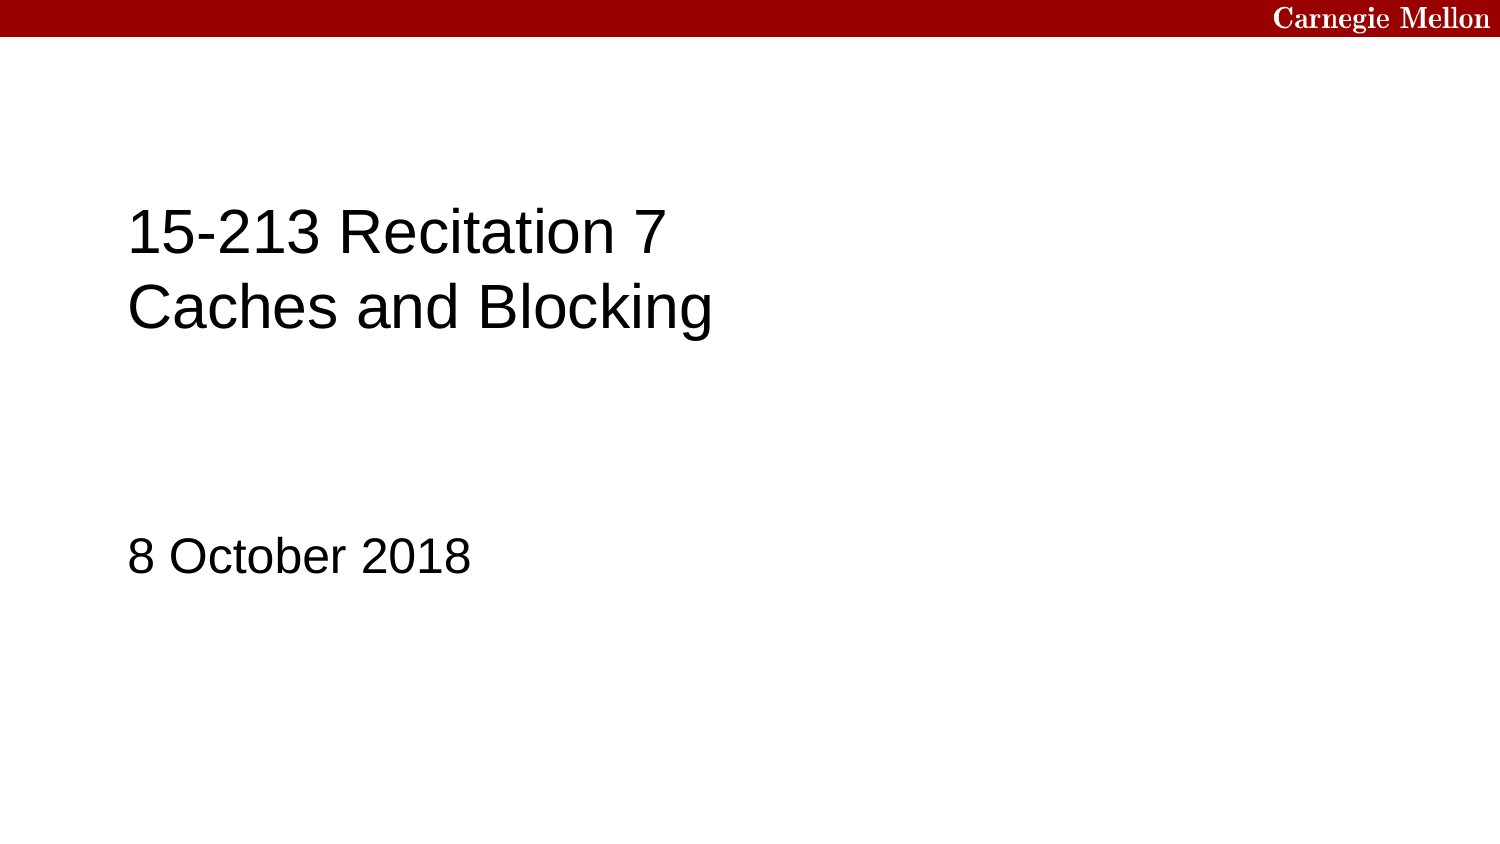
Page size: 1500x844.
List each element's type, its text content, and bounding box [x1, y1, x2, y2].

text_box 8 October 2018 [112, 515, 1313, 647]
picture [0, 0, 1500, 844]
text_box 15-213 Recitation 7 Caches and Blocking [112, 185, 1238, 349]
